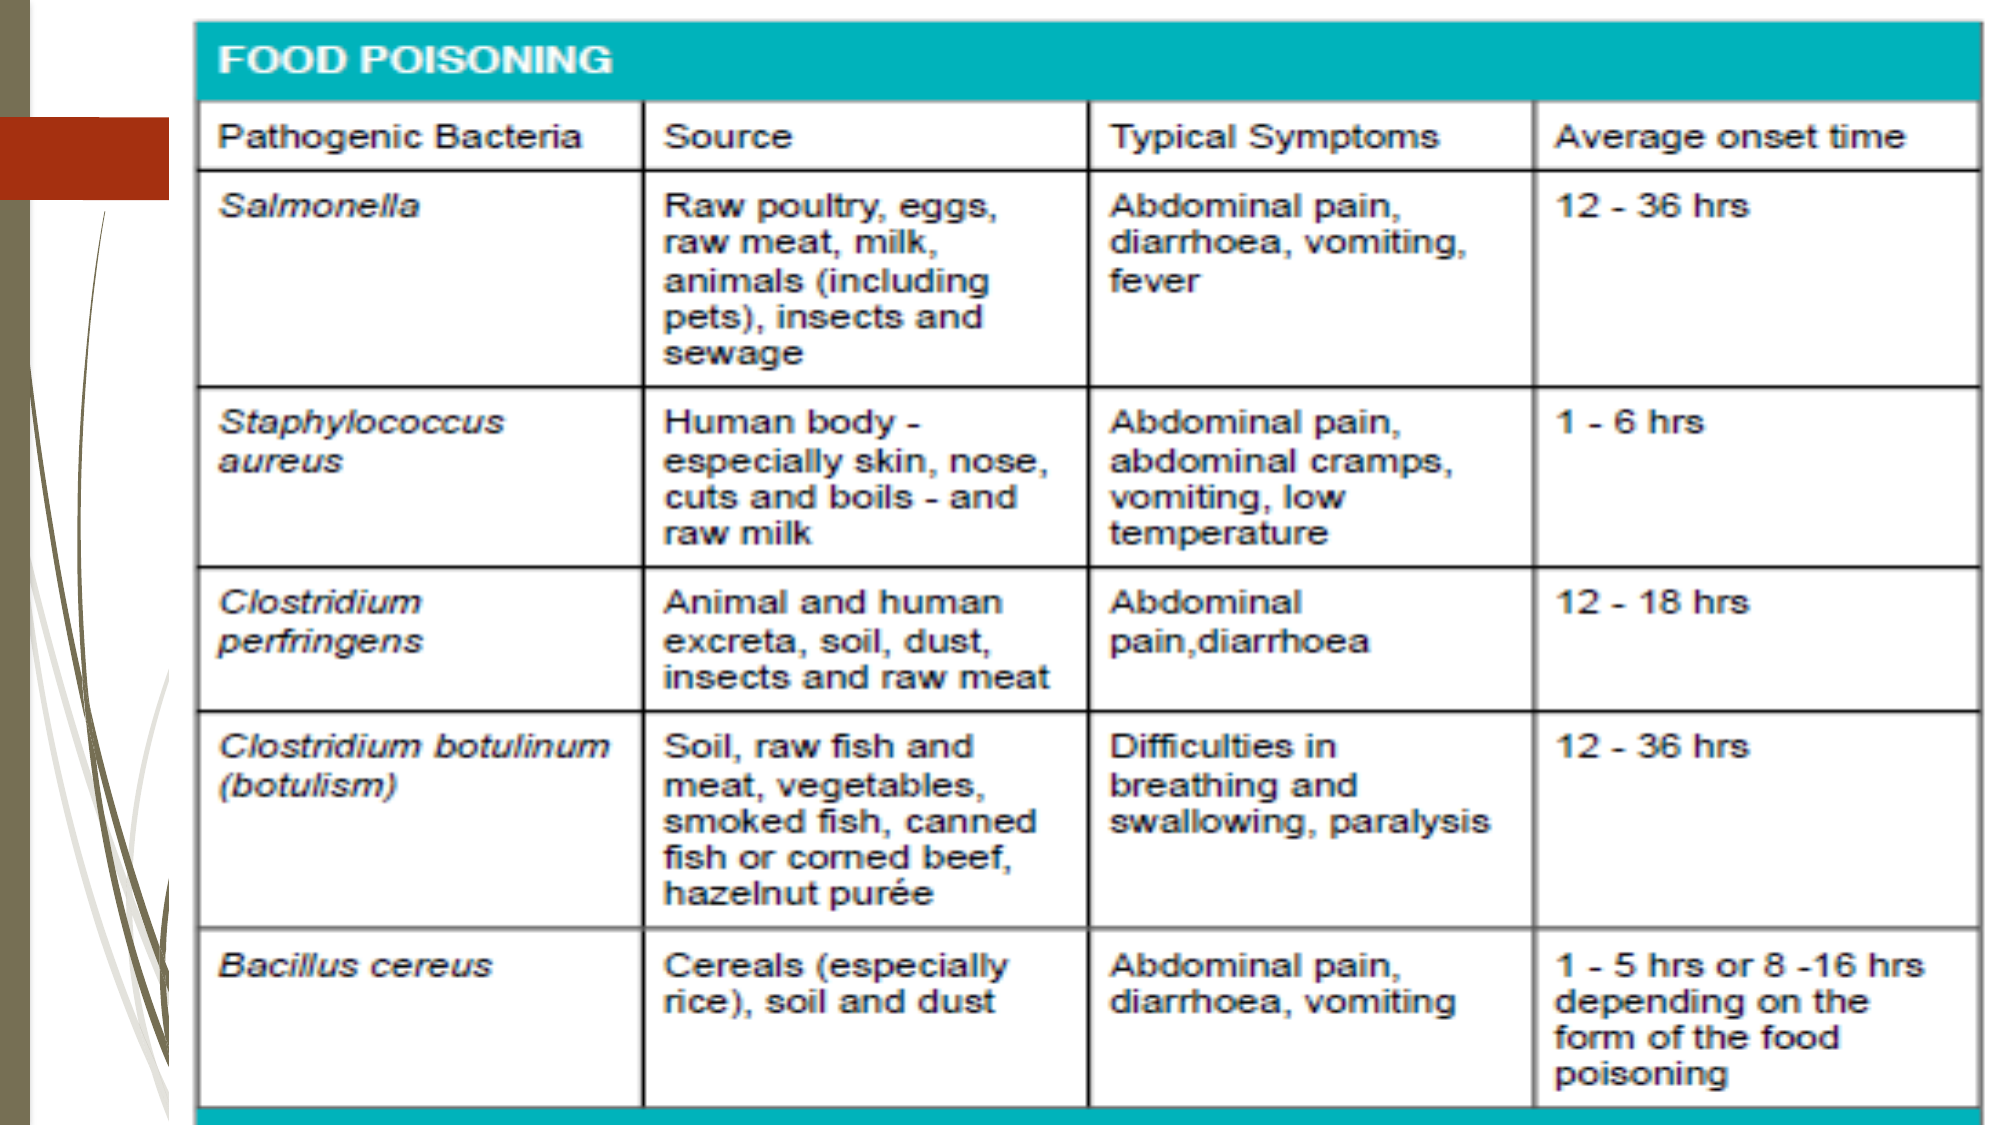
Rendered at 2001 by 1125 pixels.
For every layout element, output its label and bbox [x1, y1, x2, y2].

list [169, 0, 2000, 1125]
